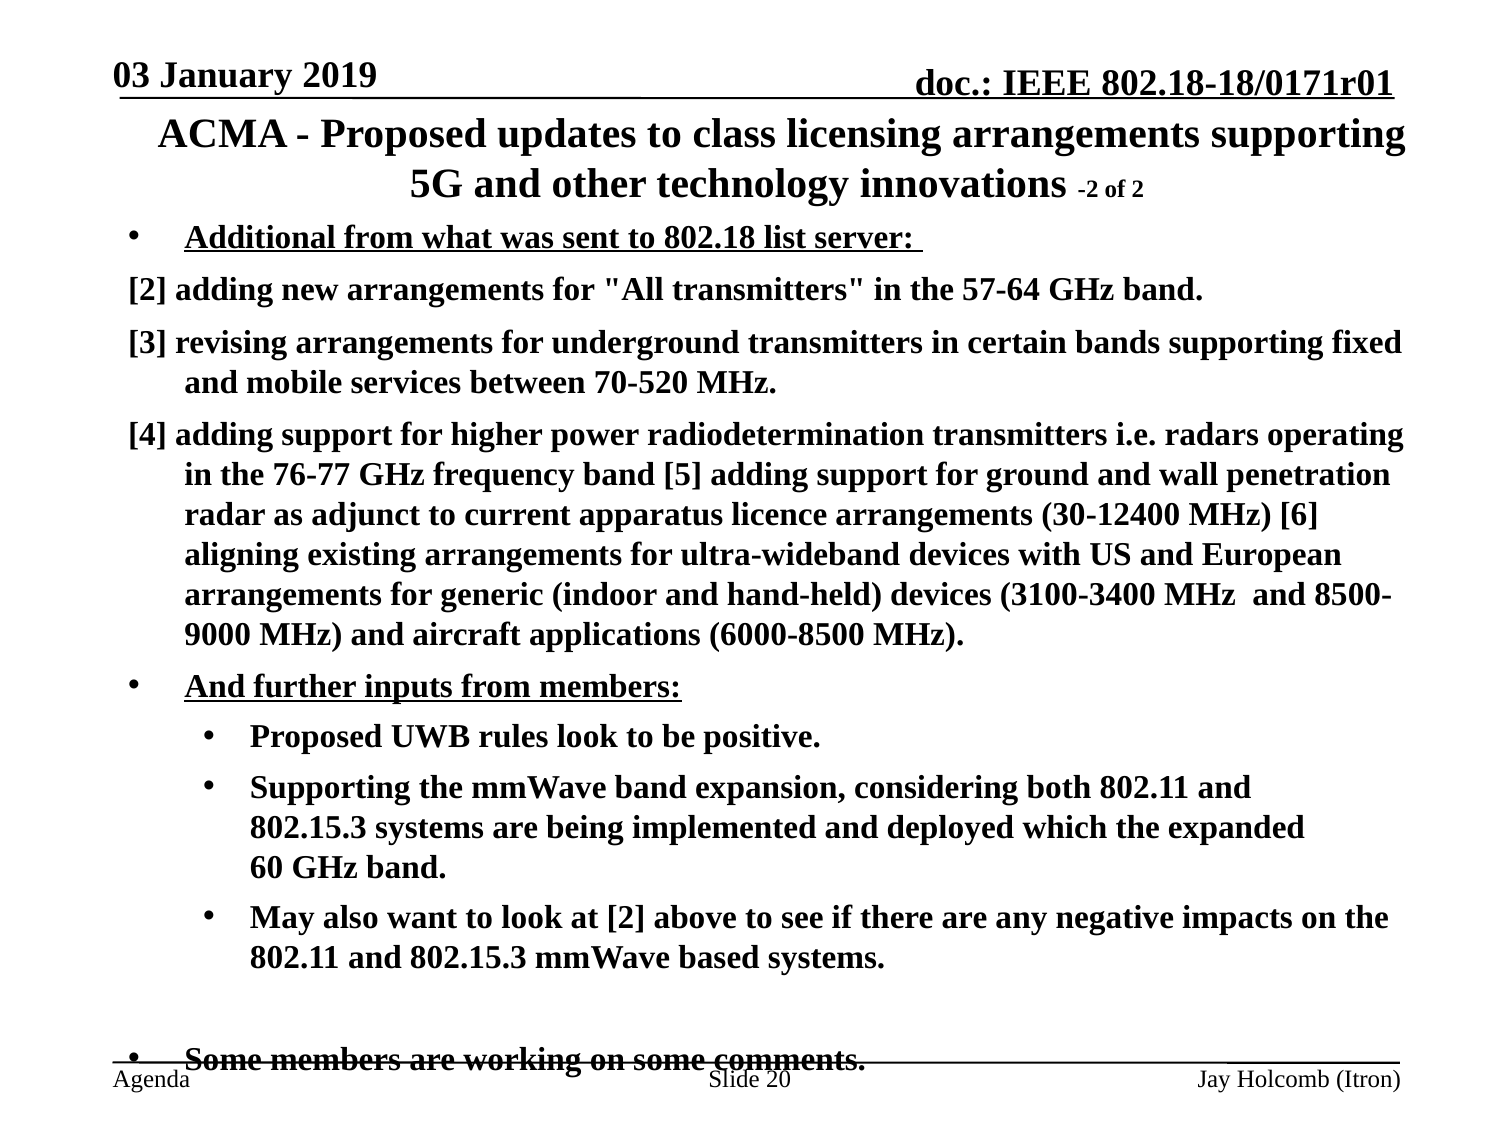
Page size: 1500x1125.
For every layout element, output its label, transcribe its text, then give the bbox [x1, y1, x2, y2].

list Additional from what was sent to 802.18 list server: [2] adding new arrangements for "All transmitters" in the 57-64 GHz band. [3] revising arrangements for underground transmitters in certain bands supporting fixed and mobile services between 70-520 MHz. [4] adding support for higher power radiodetermination transmitters i.e. radars operating in the 76-77 GHz frequency band [5] adding support for ground and wall penetration radar as adjunct to current apparatus licence arrangements (30-12400 MHz) [6] aligning existing arrangements for ultra-wideband devices with US and European arrangements for generic (indoor and hand-held) devices (3100-3400 MHz and 8500-9000 MHz) and aircraft applications (6000-8500 MHz). And further inputs from members: Proposed UWB rules look to be positive. Supporting the mmWave band expansion, considering both 802.11 and 802.15.3 systems are being implemented and deployed which the expanded 60 GHz band. May also want to look at [2] above to see if there are any negative impacts on the 802.11 and 802.15.3 mmWave based systems. Some members are working on some comments. [112, 207, 1451, 1063]
footer Jay Holcomb (Itron) [878, 1061, 1402, 1093]
title ACMA - Proposed updates to class licensing arrangements supporting 5G and other technology innovations -2 of 2 [114, 103, 1451, 207]
slide_number Slide 20 [699, 1061, 800, 1123]
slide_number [112, 49, 488, 95]
